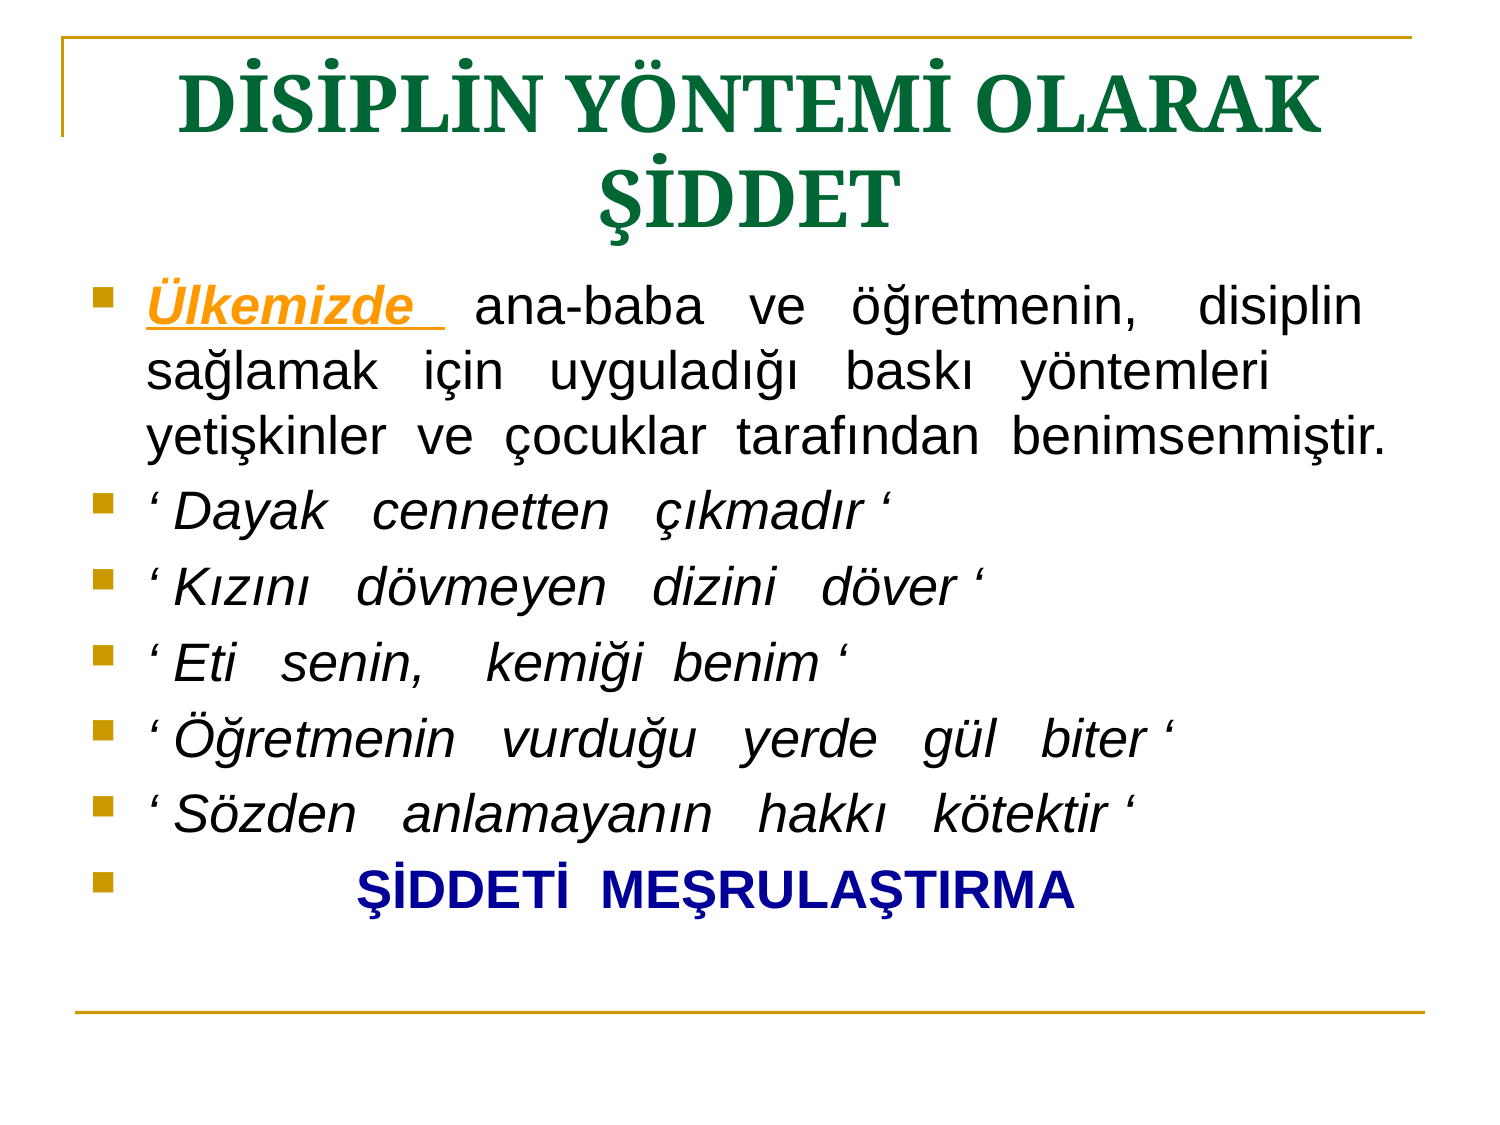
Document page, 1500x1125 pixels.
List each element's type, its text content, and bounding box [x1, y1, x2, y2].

list Ülkemizde ana-baba ve öğretmenin, disiplin sağlamak için uyguladığı baskı yöntemleri yetişkinler ve çocuklar tarafından benimsenmiştir. ‘ Dayak cennetten çıkmadır ‘ ‘ Kızını dövmeyen dizini döver ‘ ‘ Eti senin, kemiği benim ‘ ‘ Öğretmenin vurduğu yerde gül biter ‘ ‘ Sözden anlamayanın hakkı kötektir ‘ ŞİDDETİ MEŞRULAŞTIRMA [74, 262, 1426, 1006]
title DİSİPLİN YÖNTEMİ OLARAK ŞİDDET [74, 45, 1426, 233]
